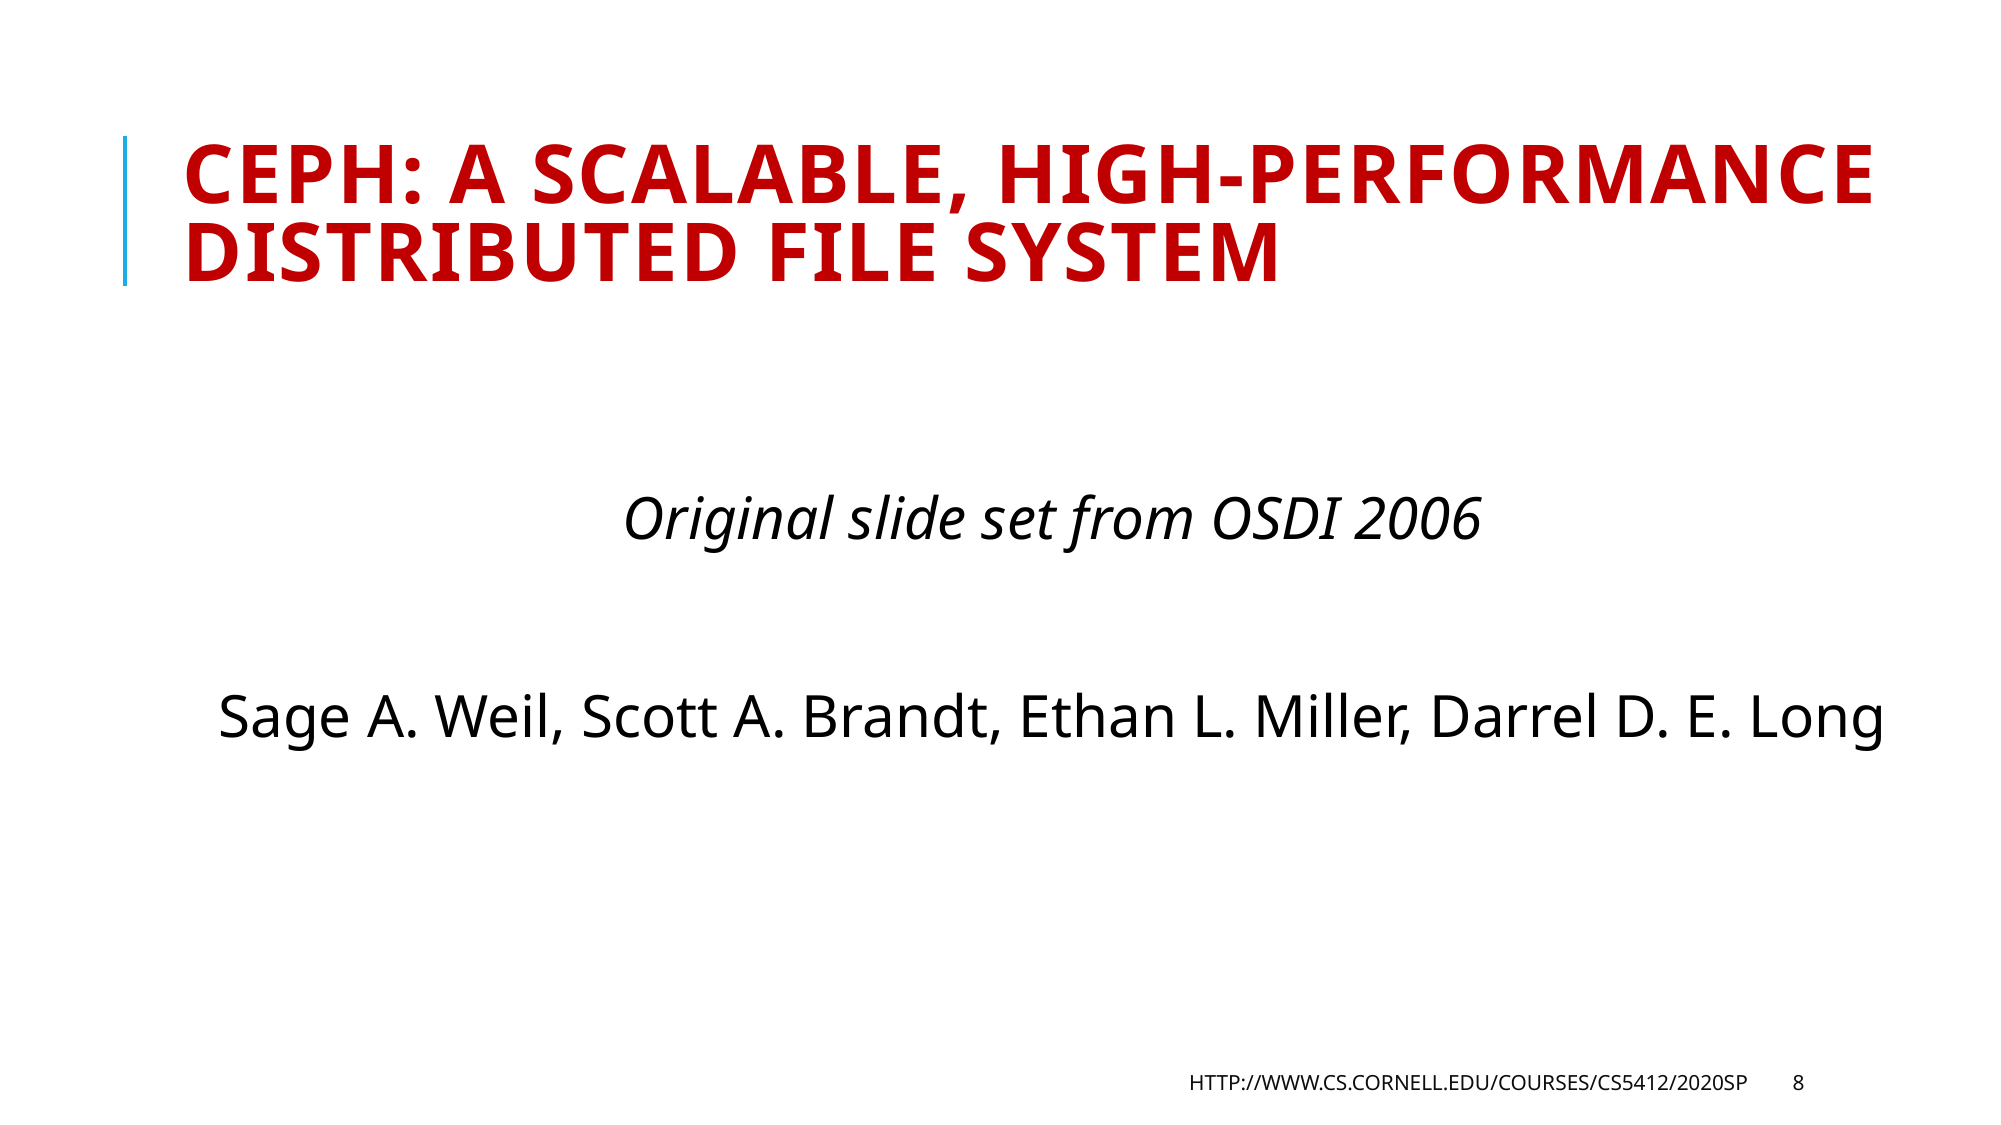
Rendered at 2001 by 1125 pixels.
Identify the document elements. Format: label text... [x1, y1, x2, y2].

footer http://www.cs.cornell.edu/courses/cs5412/2020sp [794, 1061, 1763, 1107]
title Ceph: A Scalable, High-Performance Distributed File System [168, 96, 1938, 342]
slide_number 8 [1777, 1061, 1938, 1107]
list Original slide set from OSDI 2006 Sage A. Weil, Scott A. Brandt, Ethan L. Miller, Darrel D. E. Long [168, 375, 1938, 1035]
